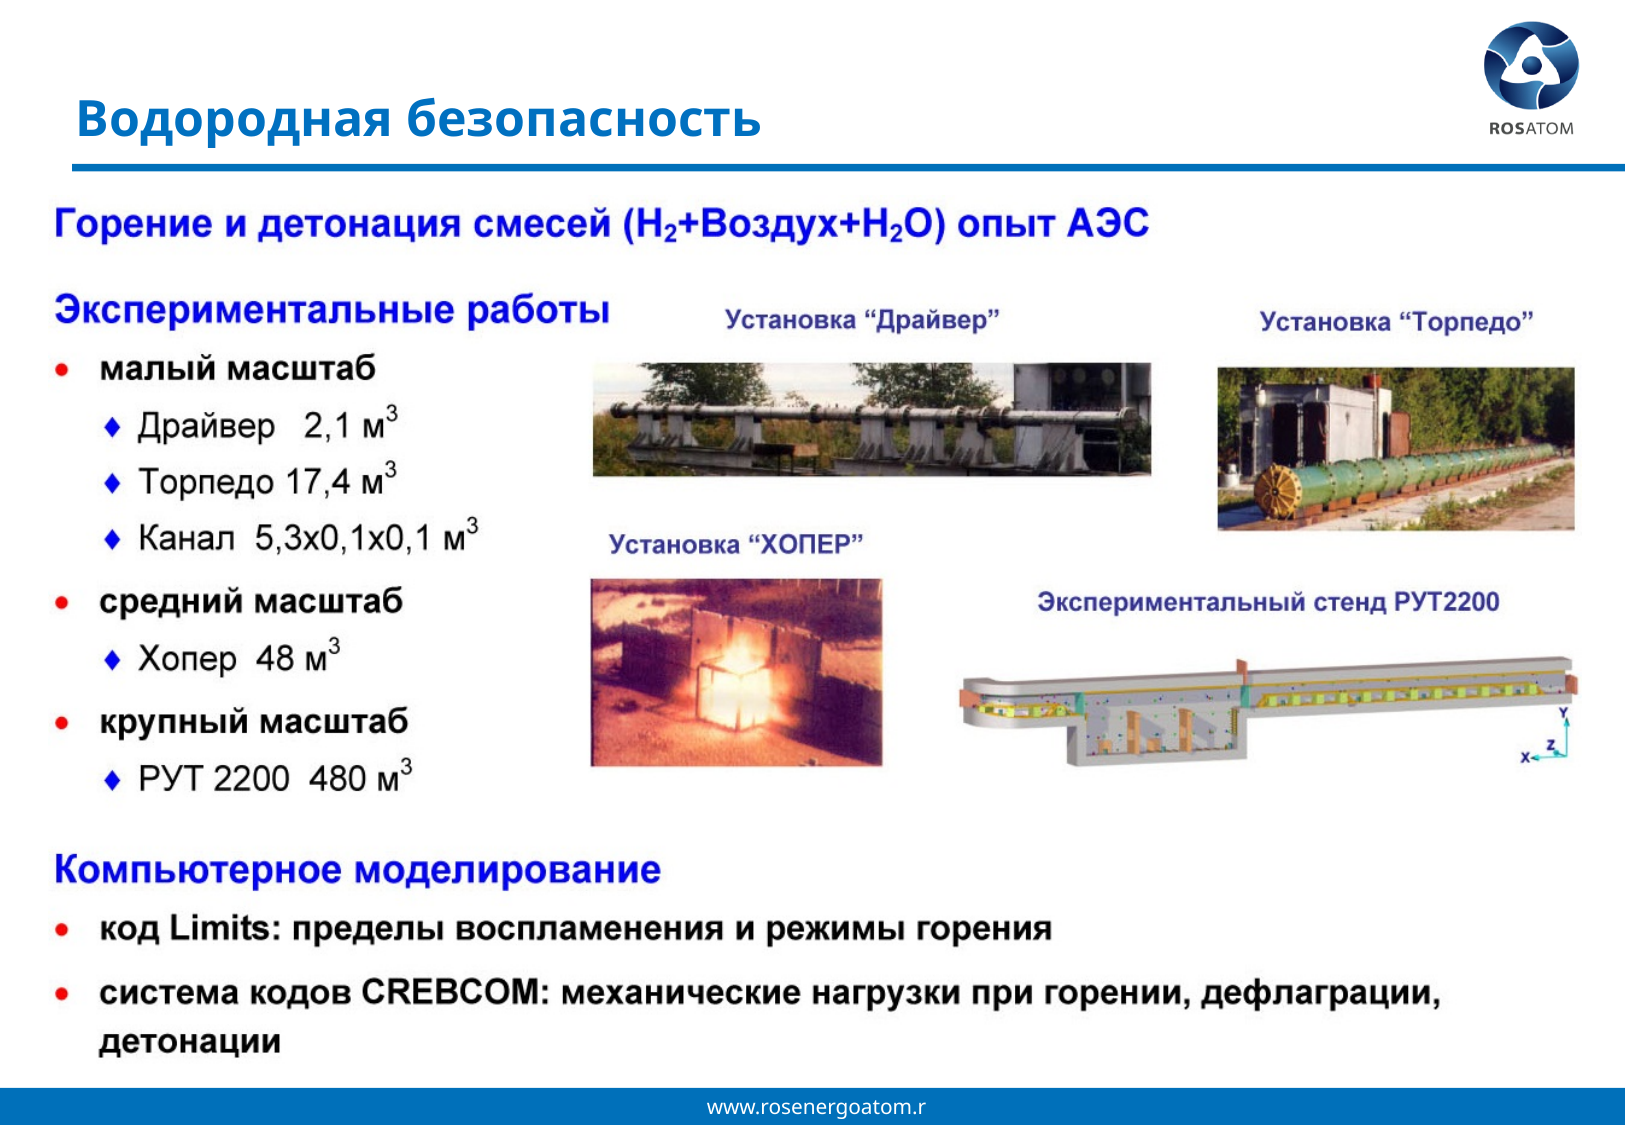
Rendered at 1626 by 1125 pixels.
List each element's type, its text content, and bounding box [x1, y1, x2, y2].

picture [48, 195, 1582, 1070]
title Водородная безопасность [75, 29, 1218, 195]
picture [1458, 4, 1602, 160]
